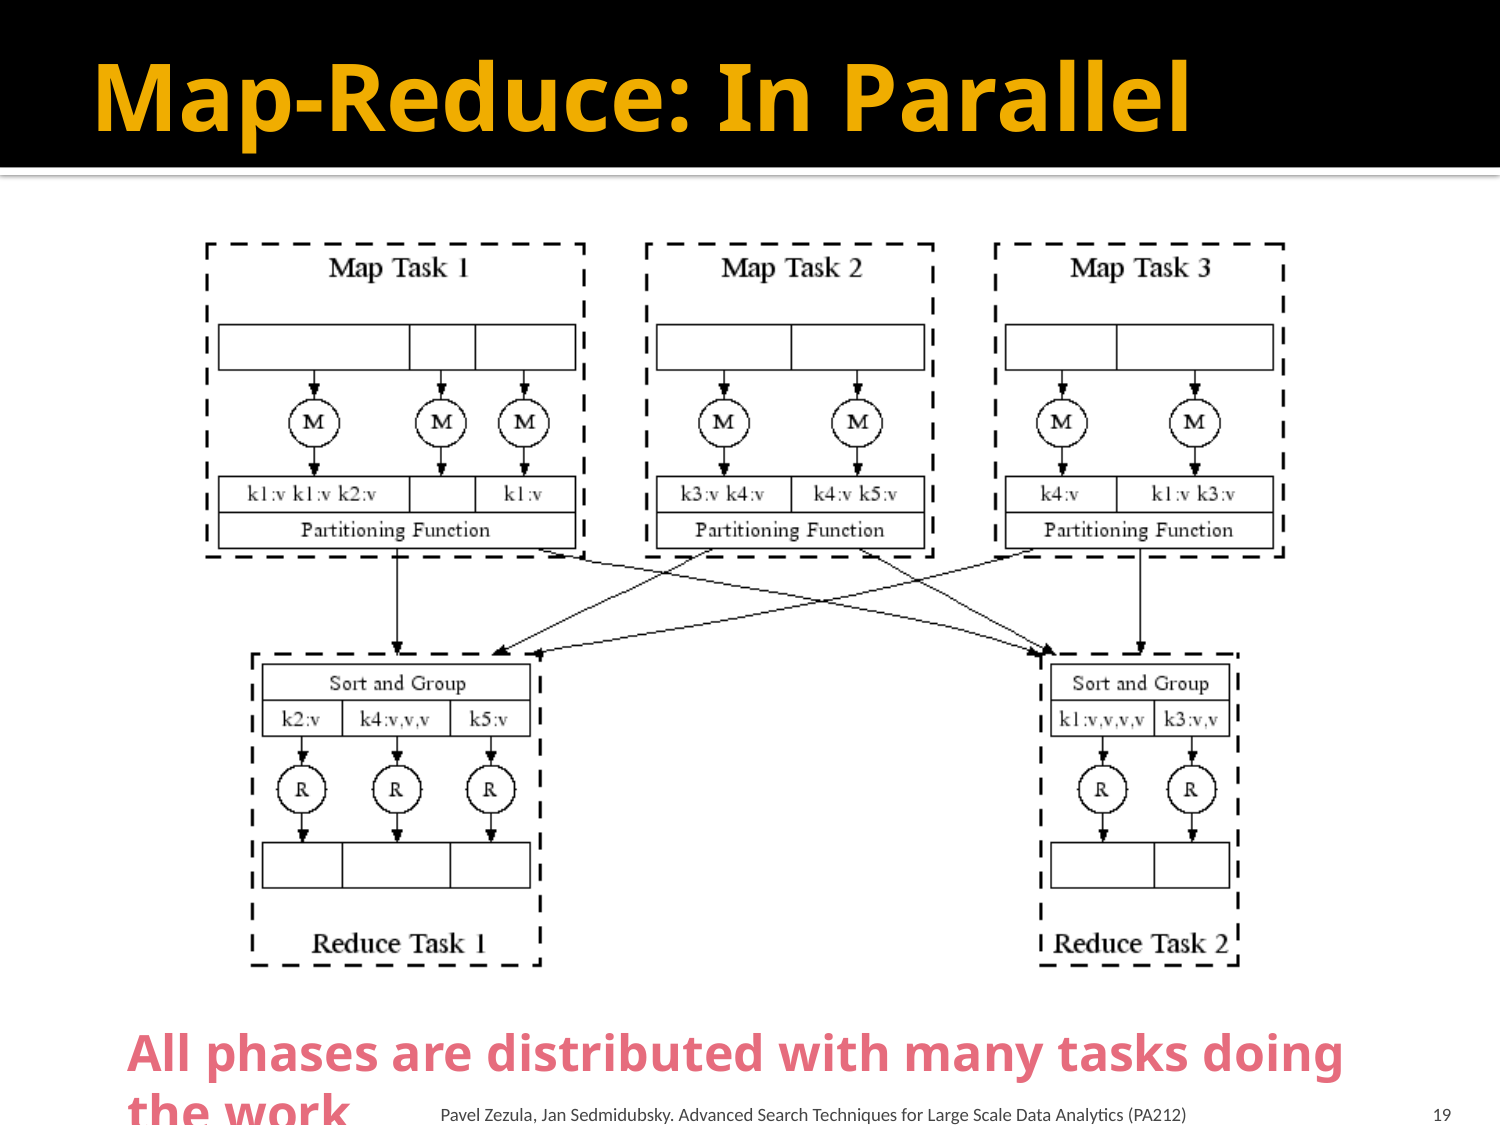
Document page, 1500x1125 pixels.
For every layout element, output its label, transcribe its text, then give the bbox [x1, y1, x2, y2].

text_box All phases are distributed with many tasks doing the work [112, 1013, 1400, 1125]
picture [187, 224, 1304, 997]
slide_number 19 [1345, 1080, 1467, 1125]
title Map-Reduce: In Parallel [75, 12, 1425, 175]
